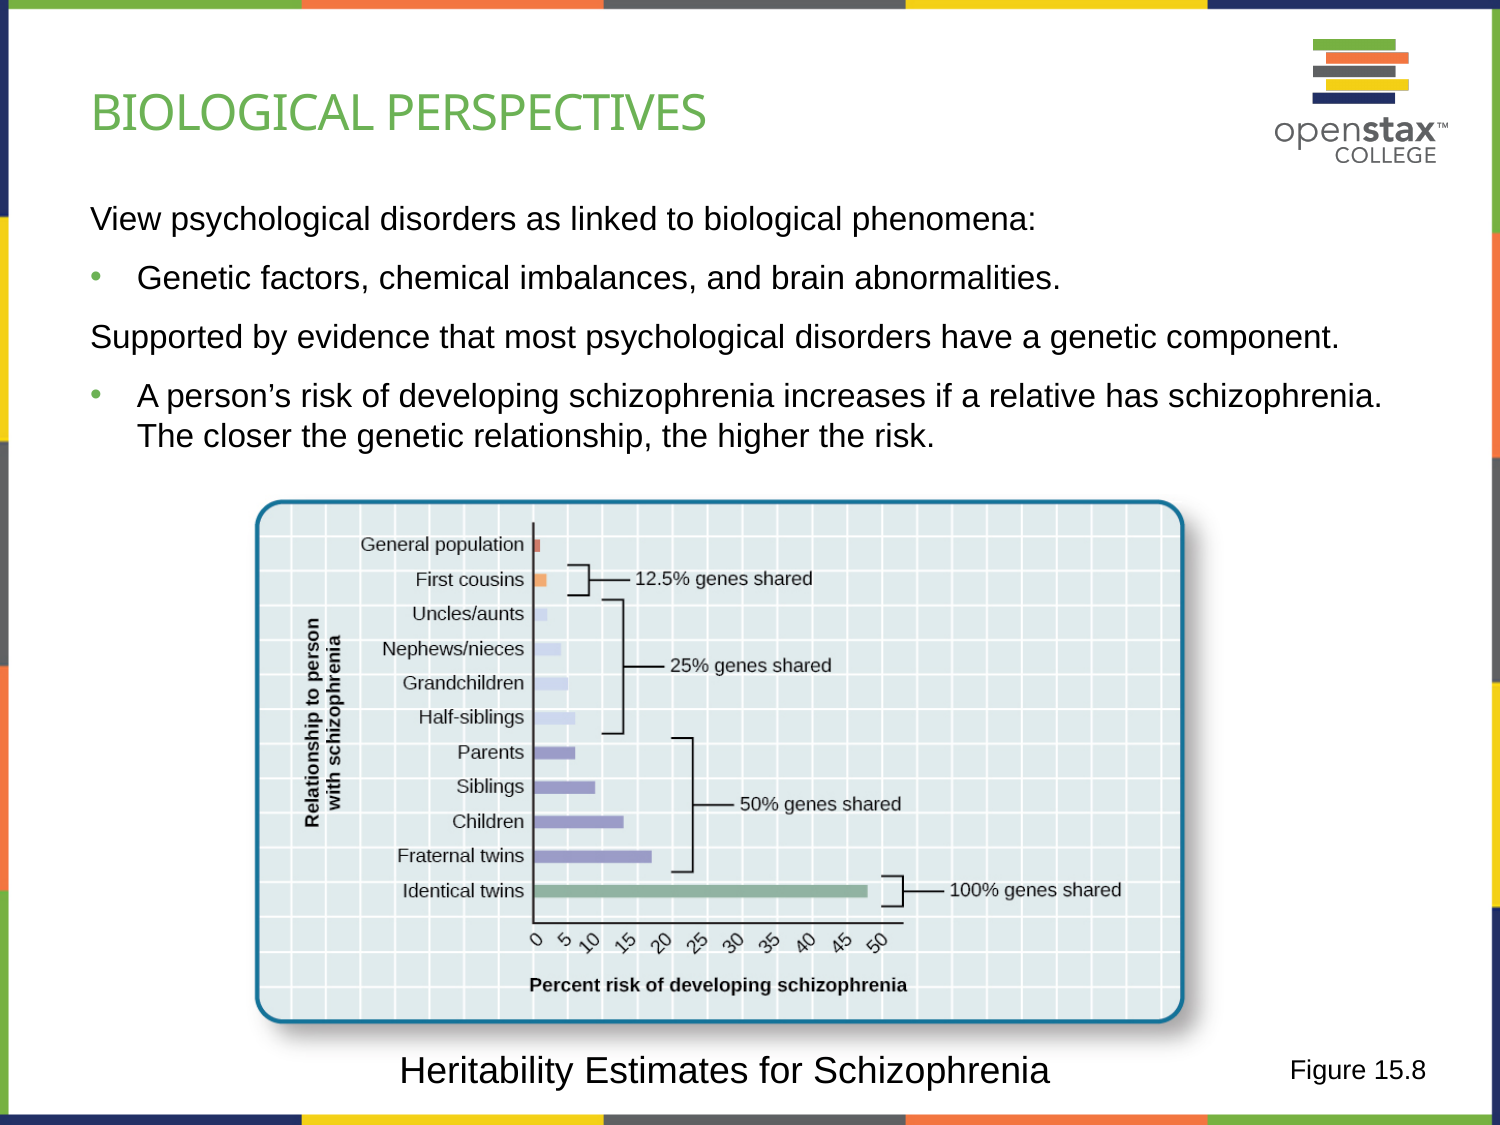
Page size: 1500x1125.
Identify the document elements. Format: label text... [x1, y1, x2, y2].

list View psychological disorders as linked to biological phenomena: Genetic factors, chemical imbalances, and brain abnormalities. Supported by evidence that most psychological disorders have a genetic component. A person’s risk of developing schizophrenia increases if a relative has schizophrenia. The closer the genetic relationship, the higher the risk. [75, 189, 1448, 519]
text_box Heritability Estimates for Schizophrenia [384, 1075, 1088, 1099]
title BIOLOGICAL PERSPECTIVES [75, 39, 1274, 148]
picture [0, 0, 1500, 1125]
text_box Figure 15.8 [1275, 1045, 1472, 1093]
